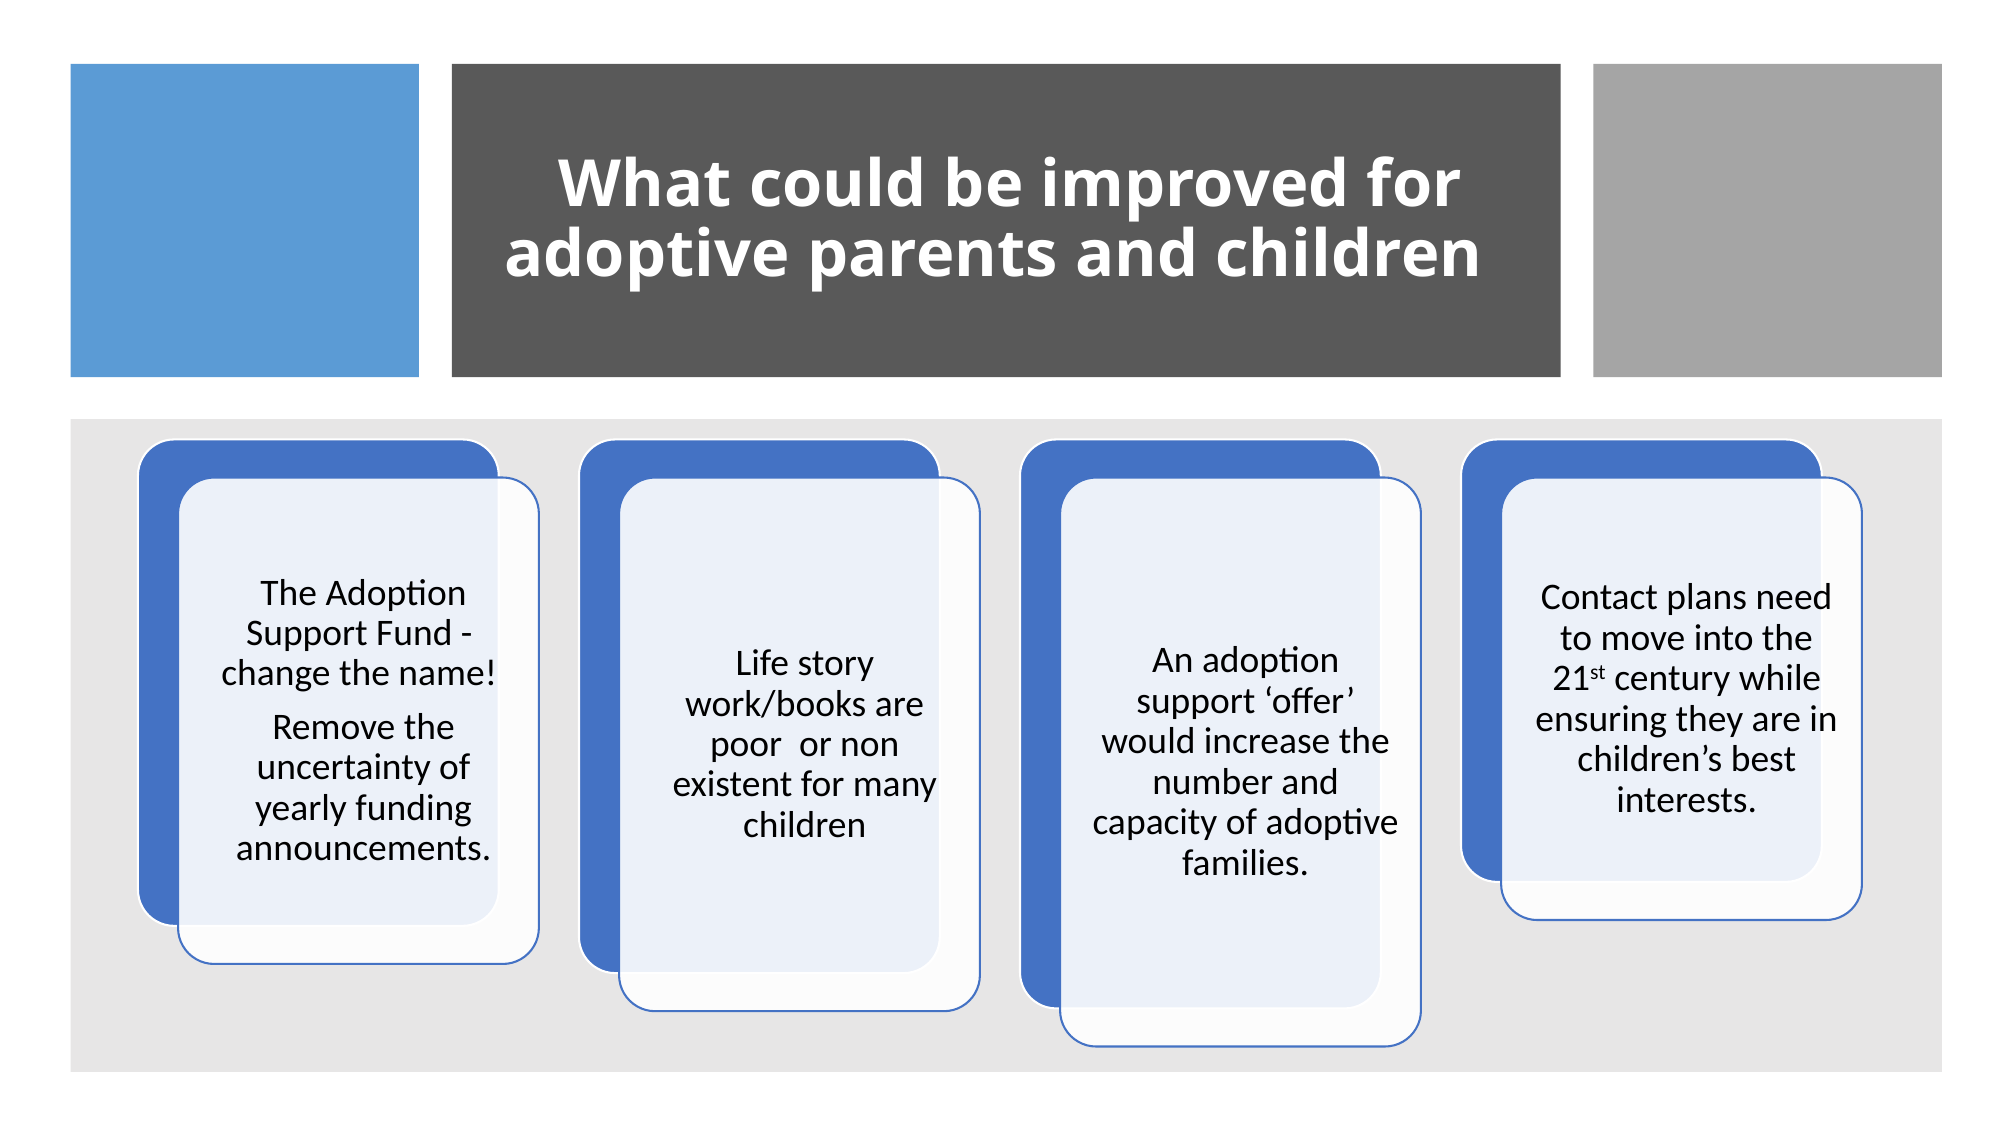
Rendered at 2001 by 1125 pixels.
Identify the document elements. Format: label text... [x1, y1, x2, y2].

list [137, 428, 1863, 1058]
title What could be improved for adoptive parents and children [488, 111, 1534, 330]
